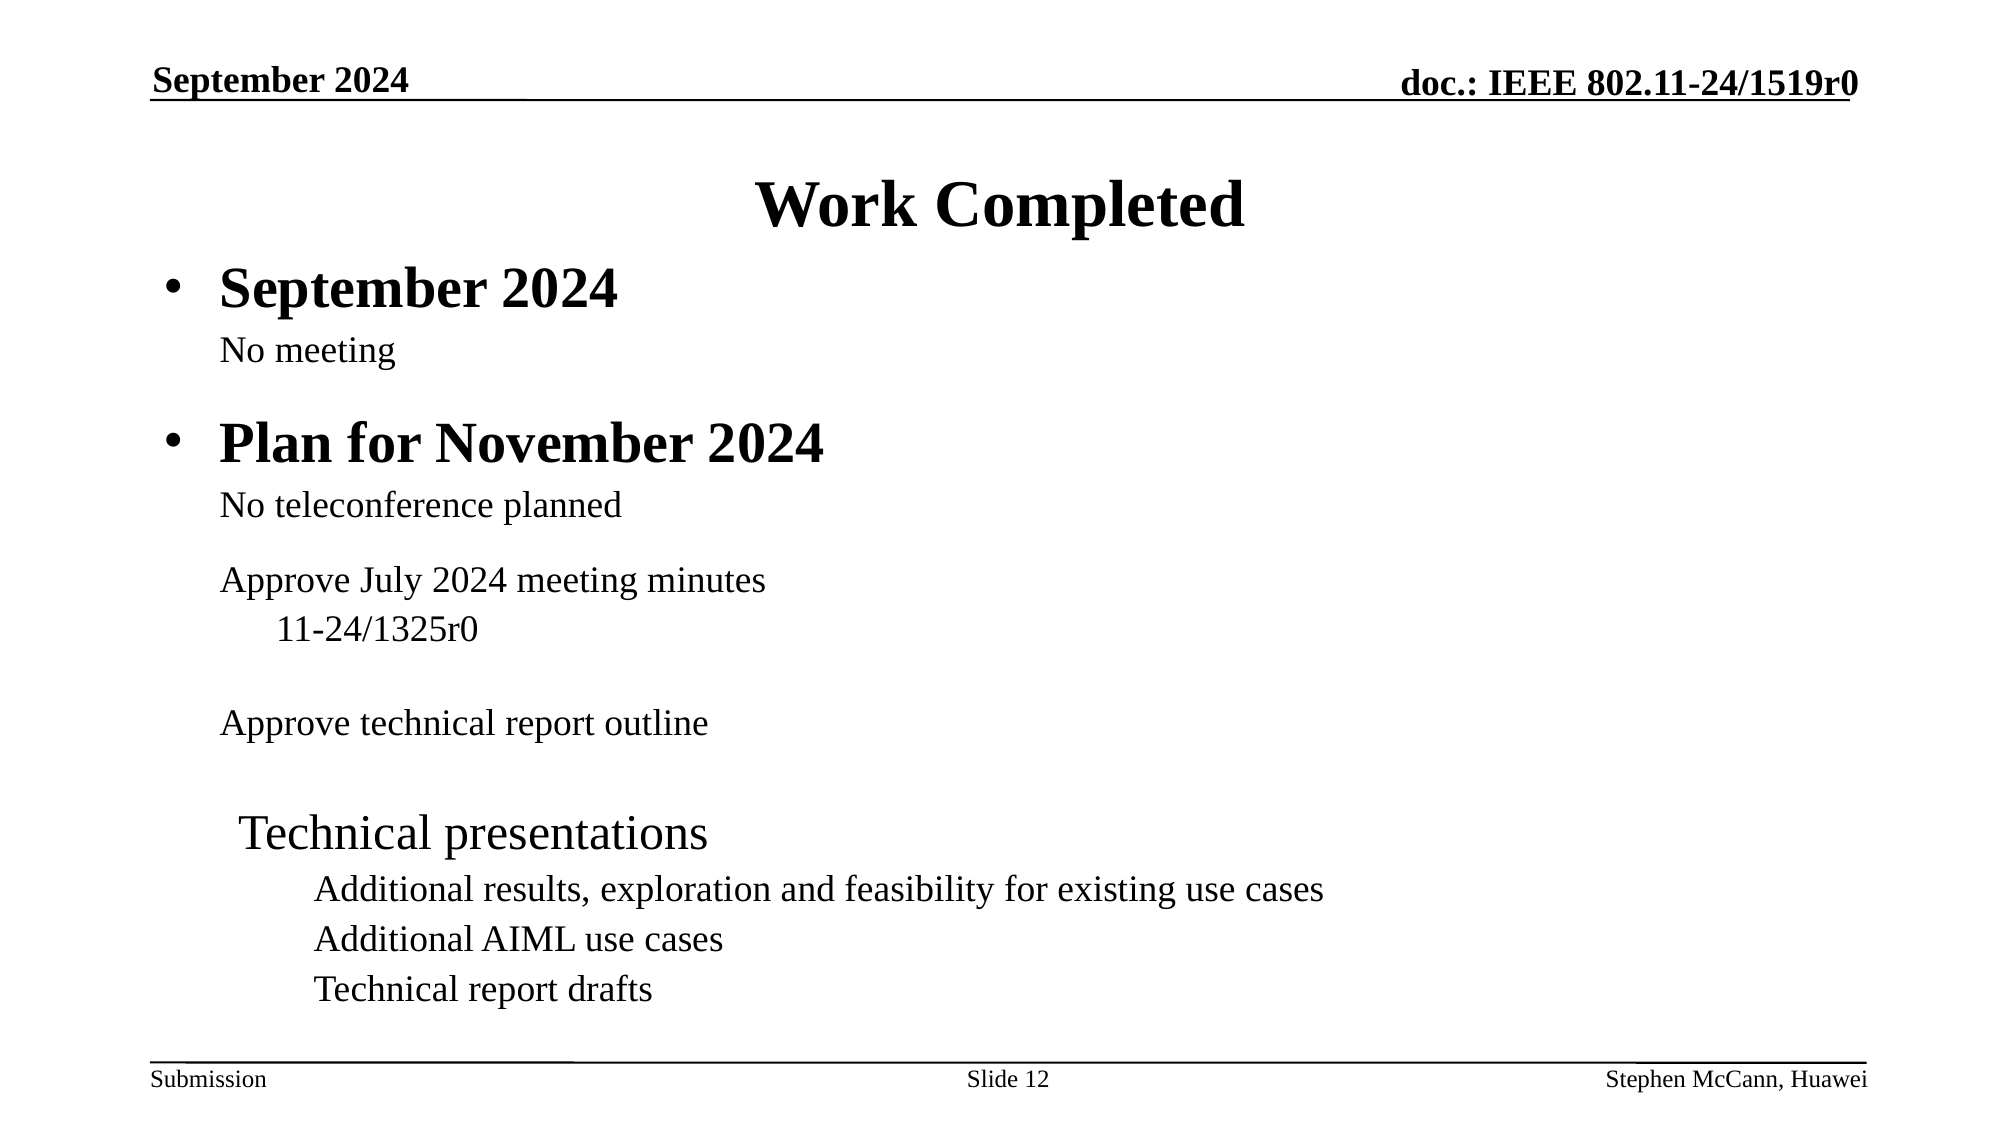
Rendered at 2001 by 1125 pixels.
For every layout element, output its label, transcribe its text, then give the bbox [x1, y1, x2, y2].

list September 2024 No meeting Plan for November 2024 No teleconference planned Approve July 2024 meeting minutes 11-24/1325r0 Approve technical report outline Technical presentations Additional results, exploration and feasibility for existing use cases Additional AIML use cases Technical report drafts [148, 249, 1849, 926]
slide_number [152, 54, 412, 101]
footer Stephen McCann, Huawei [1171, 1061, 1869, 1093]
title Work Completed [149, 112, 1850, 288]
slide_number Slide 12 [950, 1061, 1067, 1123]
